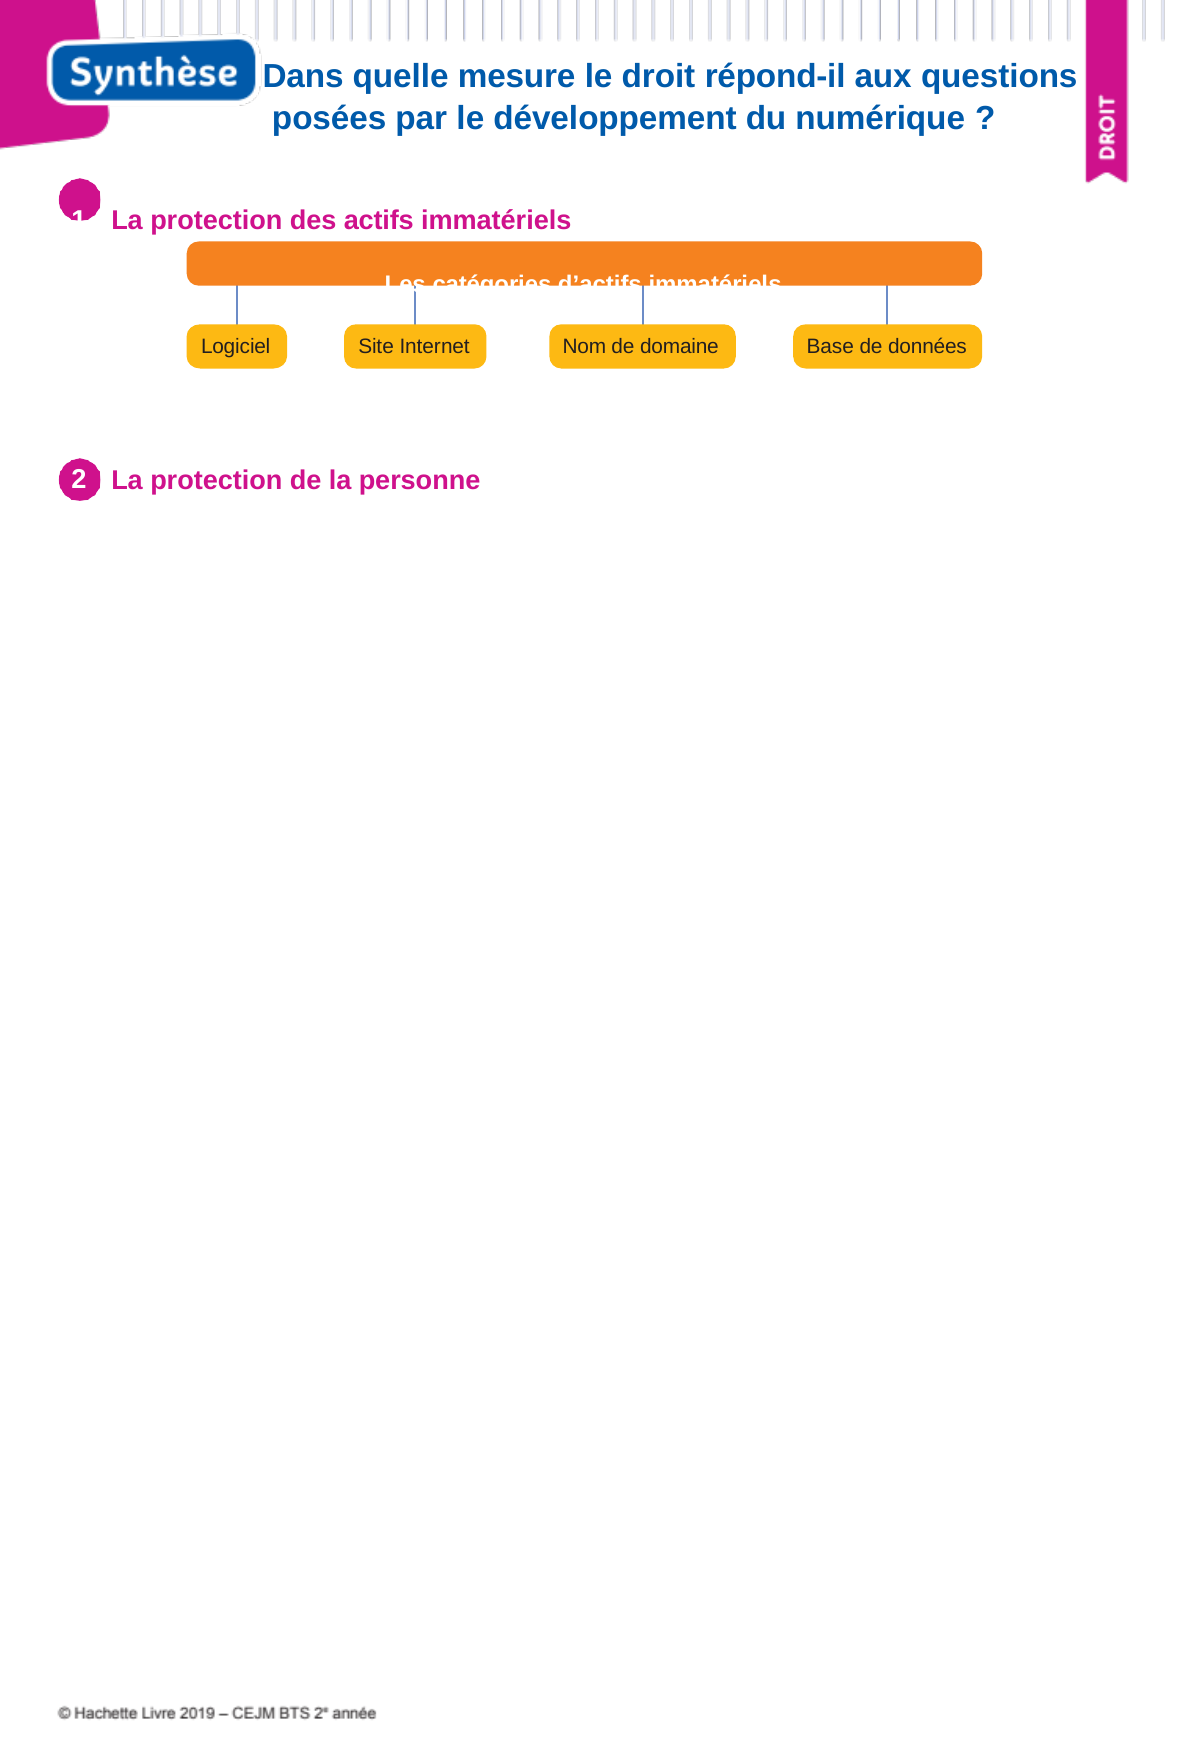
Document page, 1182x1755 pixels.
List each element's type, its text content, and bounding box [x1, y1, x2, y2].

text_box [344, 324, 487, 369]
text_box Logiciel [198, 331, 274, 359]
text_box Dans quelle mesure le droit répond-il aux questions posées par le développement du numérique ? 1 La protection des actifs immatériels Les catégories d’actifs immatériels [69, 52, 1086, 298]
text_box Site Internet [356, 331, 473, 359]
text_box [549, 324, 736, 369]
text_box [58, 458, 101, 501]
text_box Base de données [804, 331, 971, 359]
text_box 2 La protection de la personne [69, 463, 482, 499]
text_box Nom de domaine [560, 331, 724, 359]
text_box [186, 324, 288, 369]
text_box [58, 178, 69, 221]
text_box [793, 324, 983, 369]
